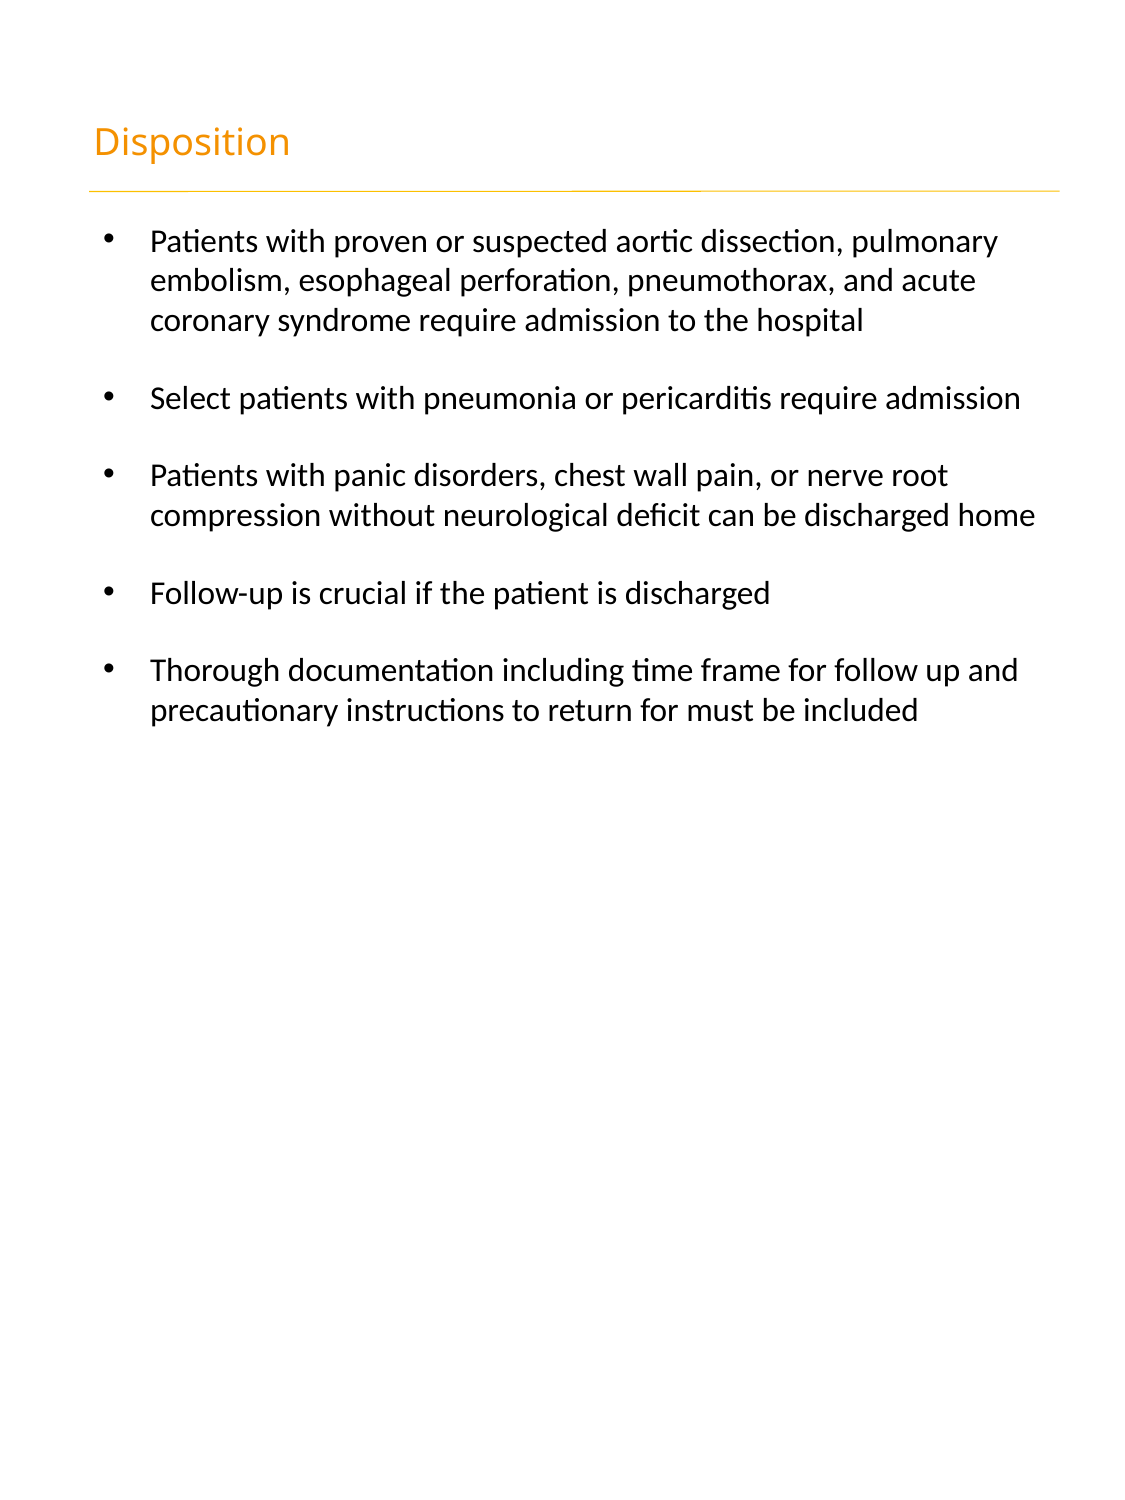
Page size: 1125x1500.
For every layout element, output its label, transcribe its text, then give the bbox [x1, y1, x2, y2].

text_box Disposition [78, 110, 316, 171]
text_box Patients with proven or suspected aortic dissection, pulmonary embolism, esophageal perforation, pneumothorax, and acute coronary syndrome require admission to the hospital Select patients with pneumonia or pericarditis require admission Patients with panic disorders, chest wall pain, or nerve root compression without neurological deficit can be discharged home Follow-up is crucial if the patient is discharged Thorough documentation including time frame for follow up and precautionary instructions to return for must be included [88, 211, 1059, 793]
